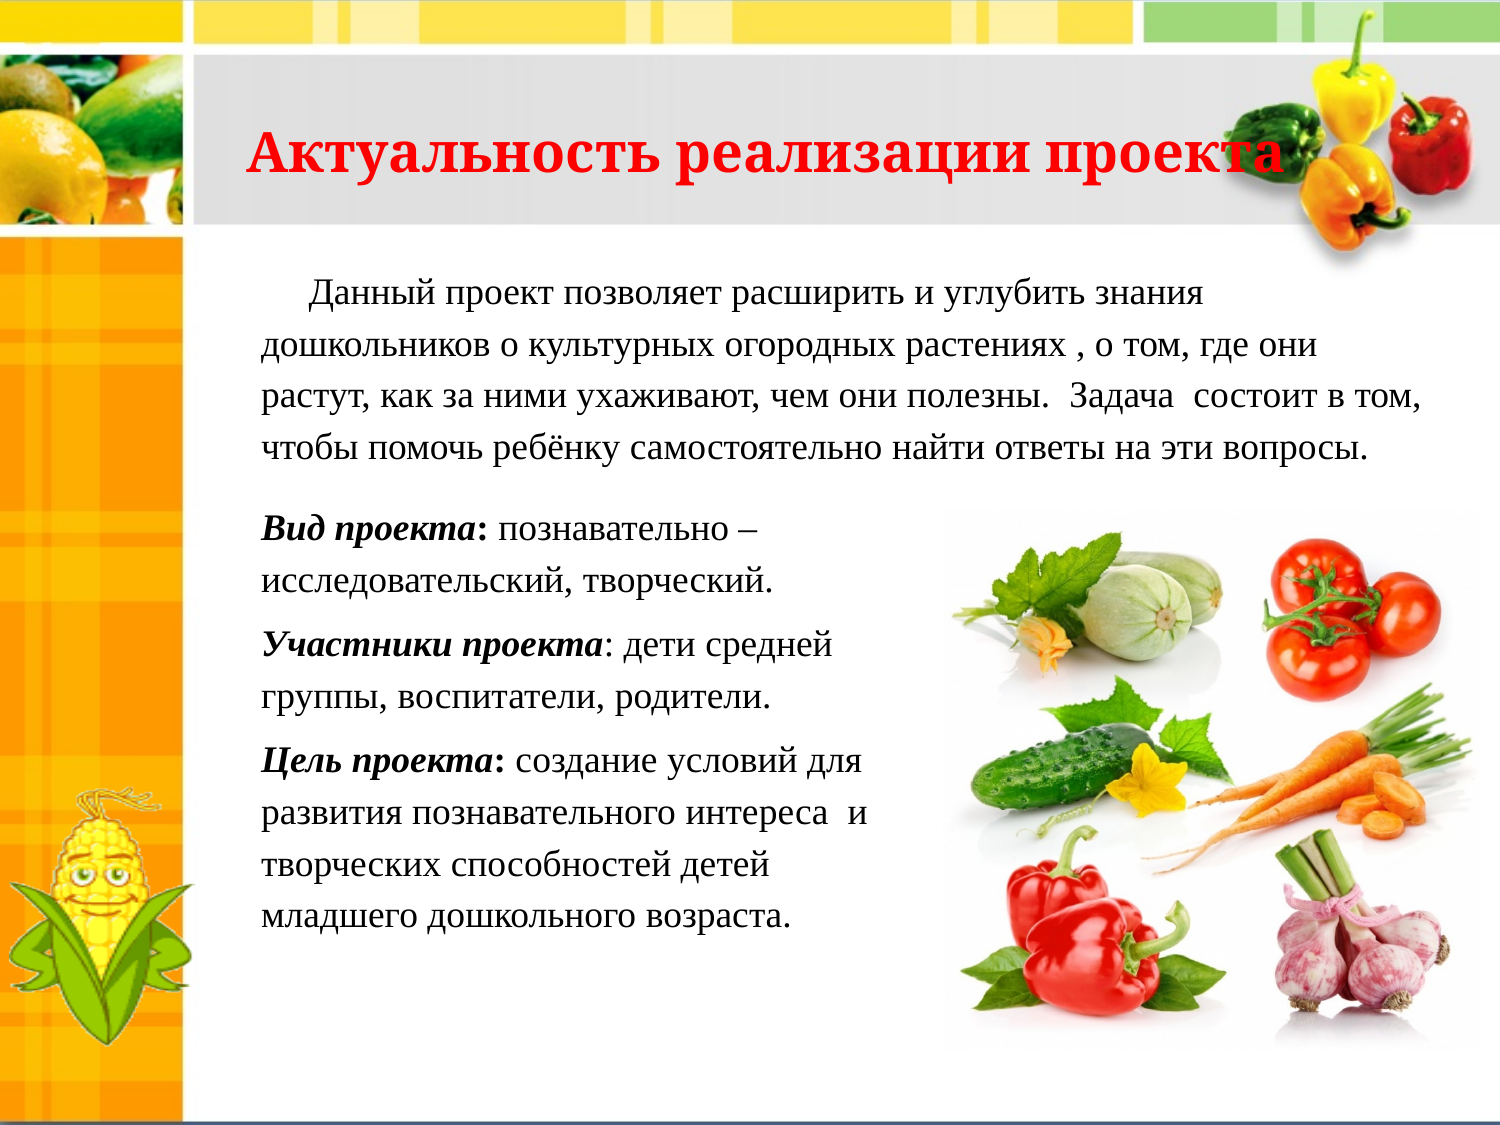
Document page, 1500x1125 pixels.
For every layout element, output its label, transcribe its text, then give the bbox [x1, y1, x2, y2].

text_box Данный проект позволяет расширить и углубить знания дошкольников о культурных огородных растениях , о том, где они растут, как за ними ухаживают, чем они полезны. Задача состоит в том, чтобы помочь ребёнку самостоятельно найти ответы на эти вопросы. [246, 252, 1447, 515]
title Актуальность реализации проекта [194, 90, 1340, 278]
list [942, 510, 1481, 1050]
picture [0, 0, 1500, 1125]
text_box Вид проекта: познавательно – исследовательский, творческий. Участники проекта: дети средней группы, воспитатели, родители. Цель проекта: создание условий для развития познавательного интереса и творческих способностей детей младшего дошкольного возраста. [246, 515, 937, 943]
